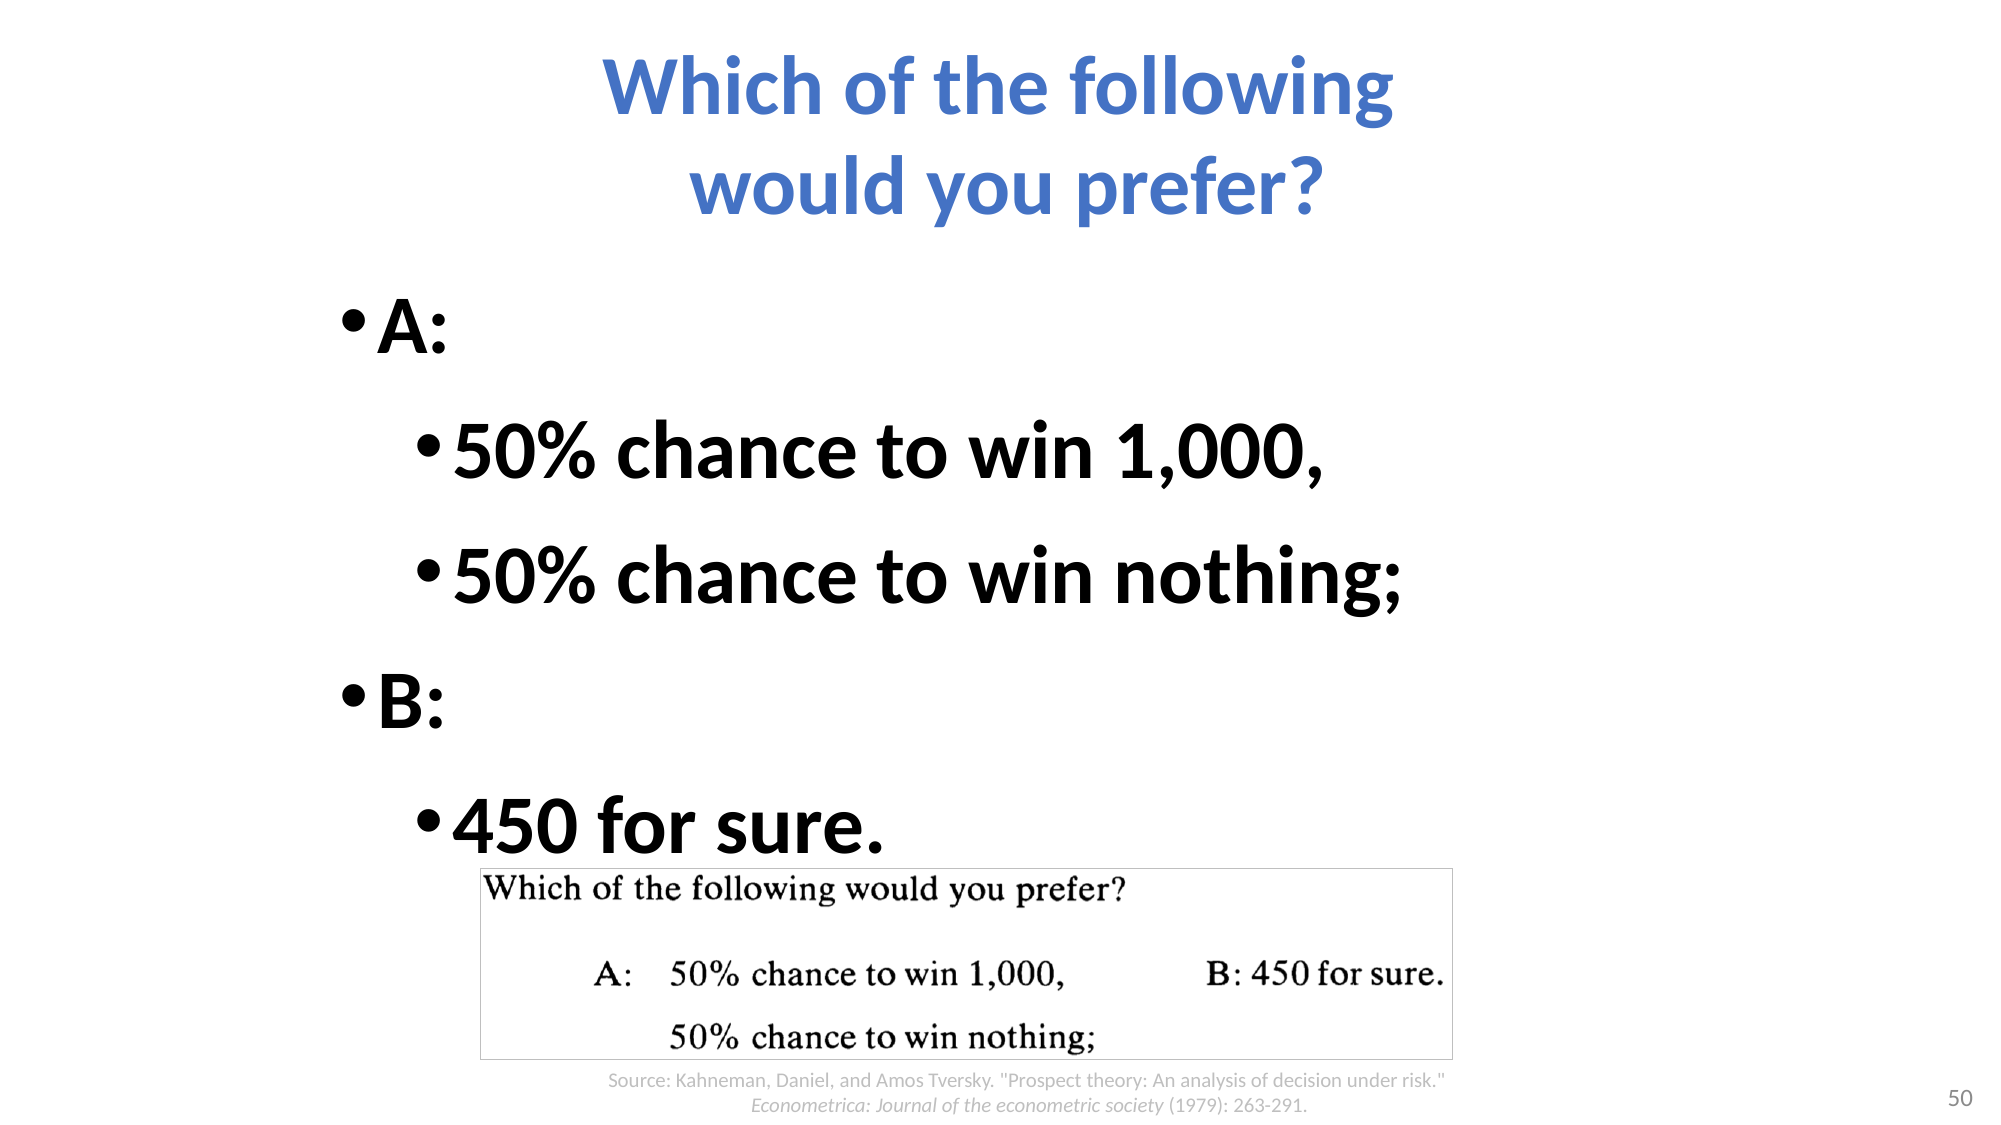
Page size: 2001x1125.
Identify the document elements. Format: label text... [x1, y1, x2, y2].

title Which of the following would you prefer? [87, 22, 1929, 240]
slide_number 50 [1830, 1076, 1989, 1116]
text_box Source: Kahneman, Daniel, and Amos Tversky. "Prospect theory: An analysis of decision under risk." Econometrica: Journal of the econometric society (1979): 263-291. [409, 1059, 1650, 1124]
list A: 50% chance to win 1,000, 50% chance to win nothing; B: 450 for sure. [324, 262, 1675, 1055]
picture [480, 868, 1453, 1060]
